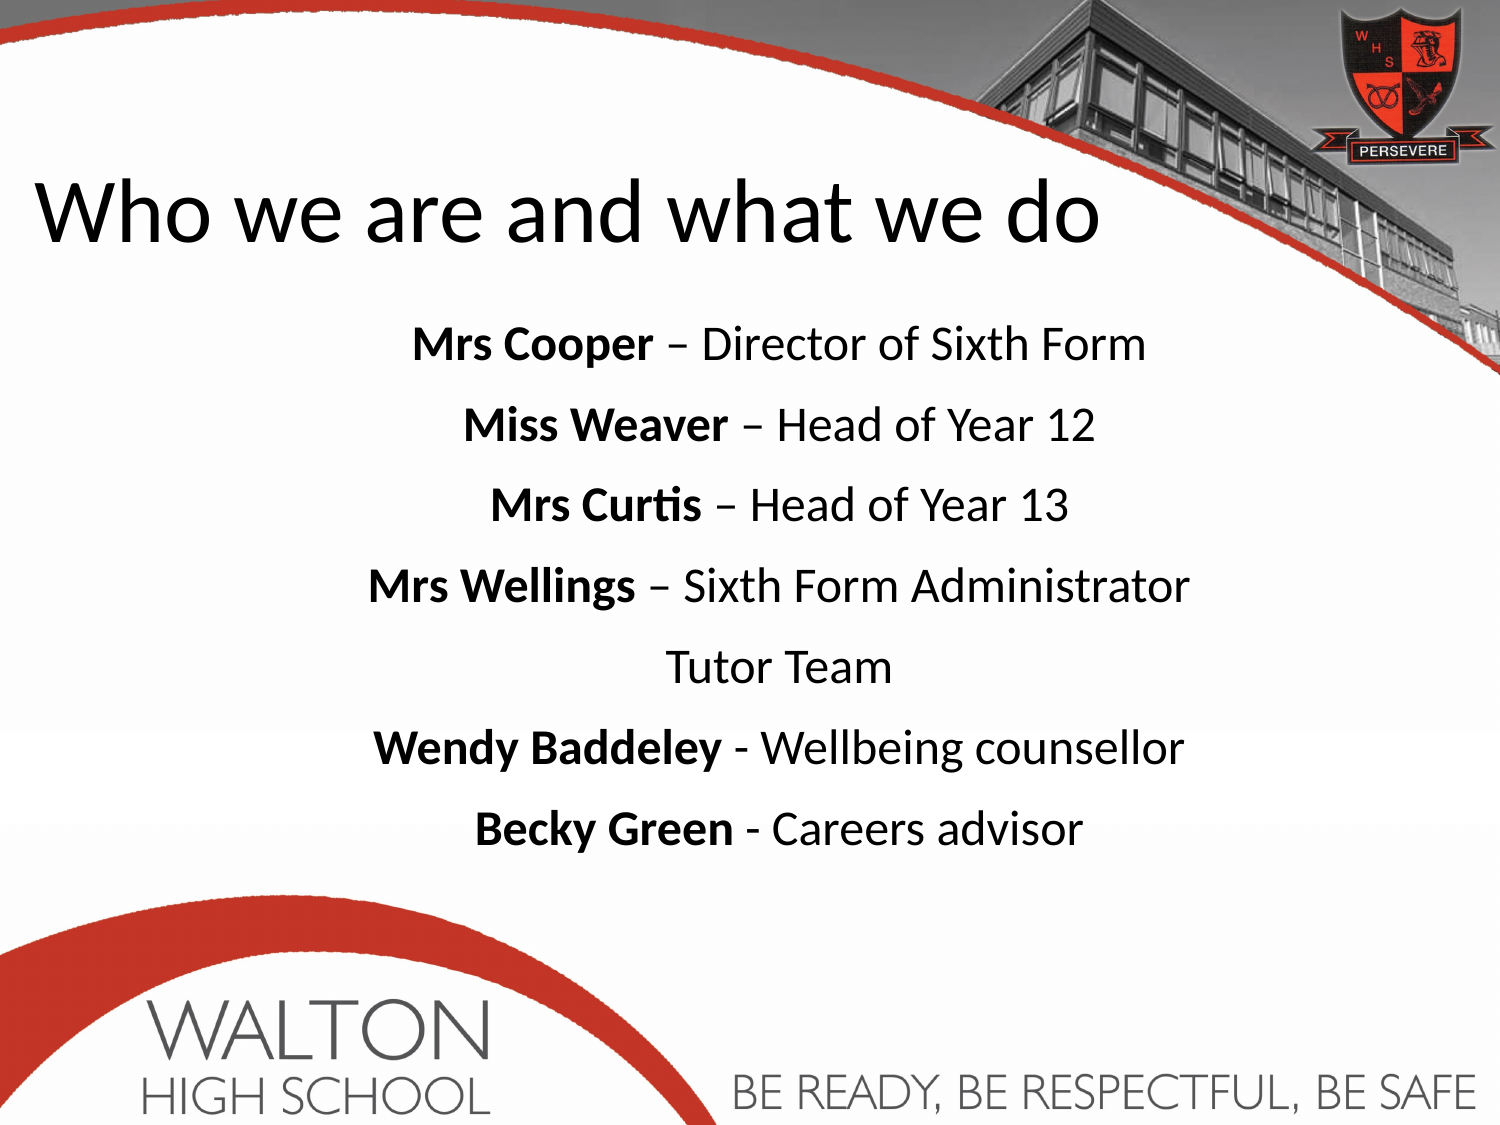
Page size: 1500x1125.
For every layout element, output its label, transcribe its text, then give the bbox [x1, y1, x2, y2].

picture [0, 877, 1500, 1125]
text_box Mrs Cooper – Director of Sixth Form Miss Weaver – Head of Year 12 Mrs Curtis – Head of Year 13 Mrs Wellings – Sixth Form Administrator Tutor Team Wendy Baddeley - Wellbeing counsellor Becky Green - Careers advisor [0, 302, 1500, 877]
picture [0, 0, 1500, 302]
text_box Who we are and what we do [0, 142, 1193, 268]
